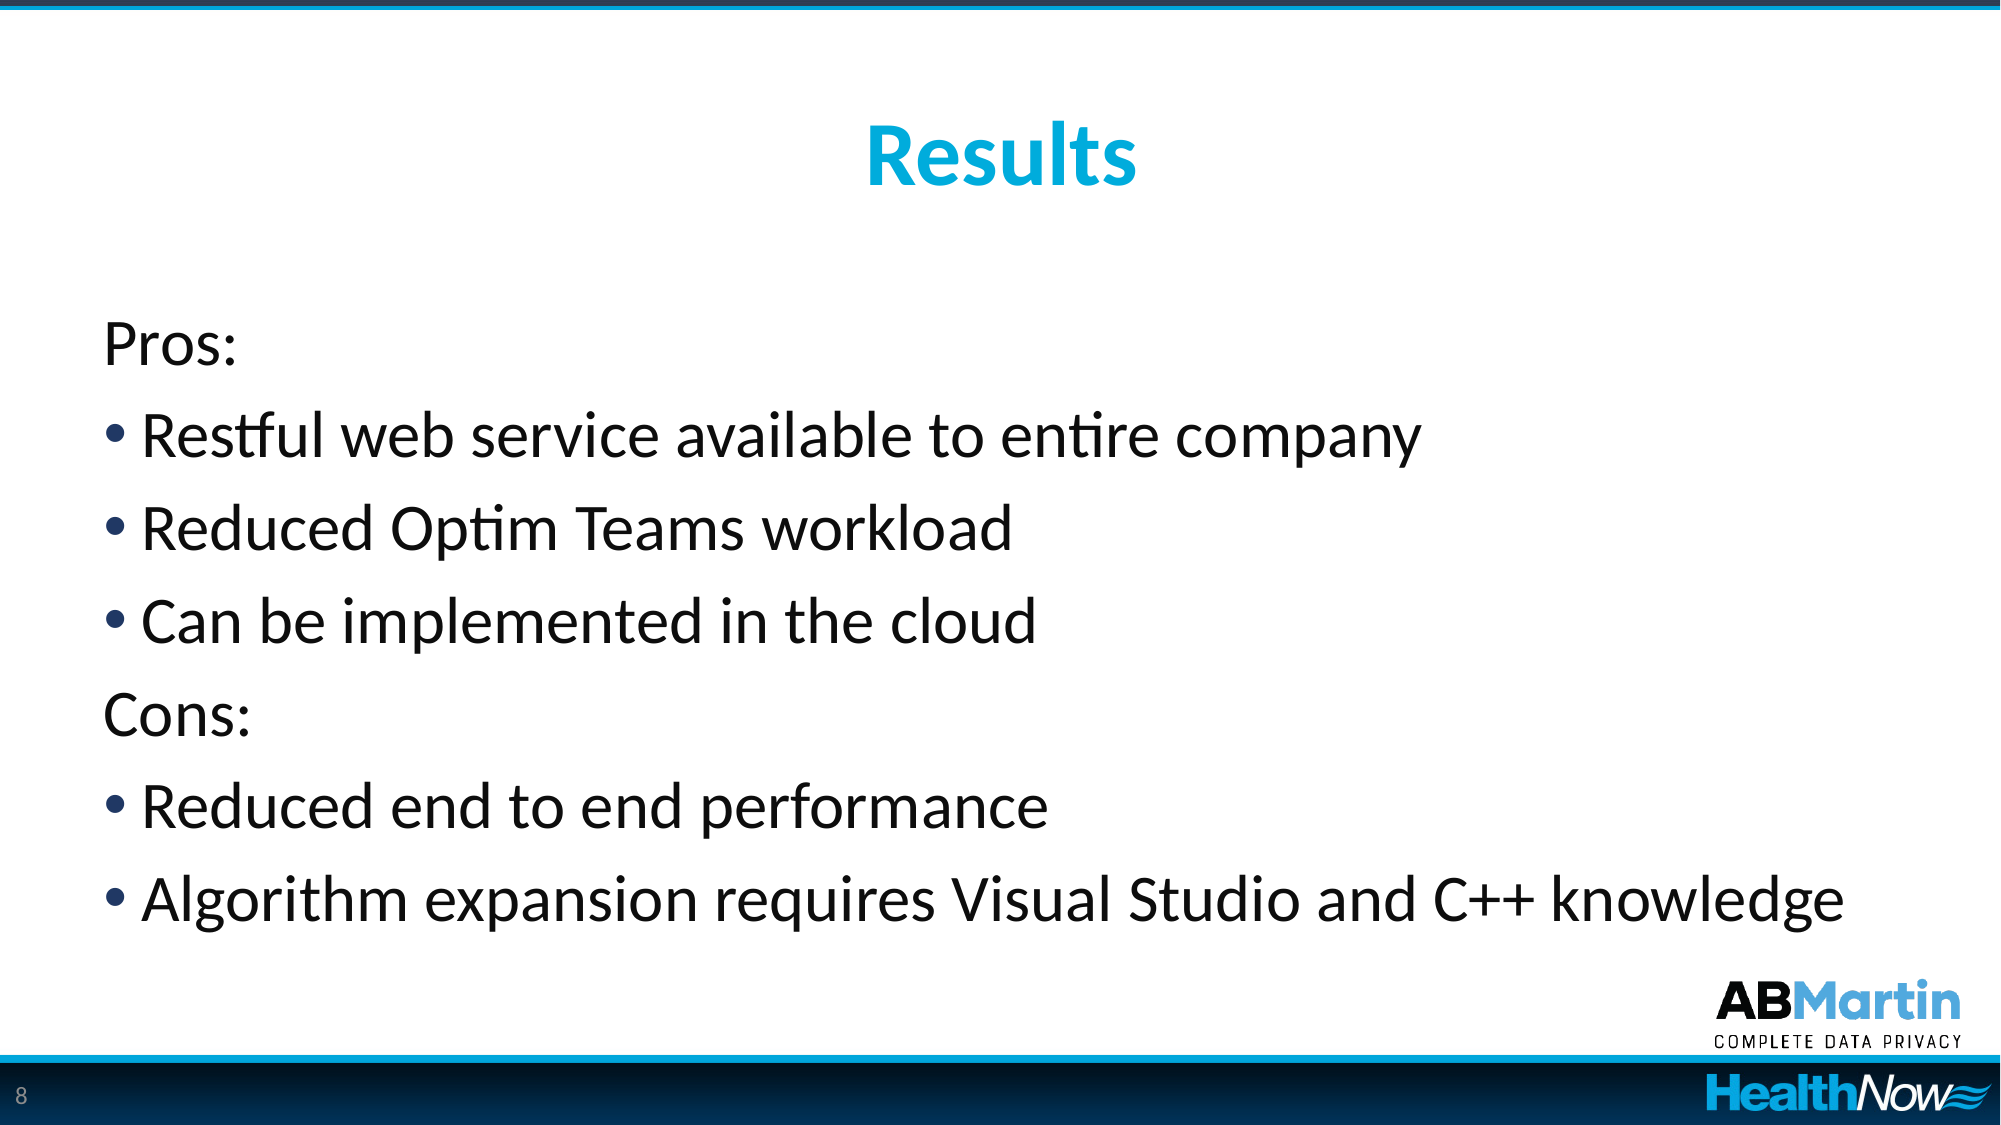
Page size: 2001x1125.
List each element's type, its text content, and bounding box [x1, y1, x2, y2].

title Results [88, 11, 1916, 299]
list Pros: Restful web service available to entire company Reduced Optim Teams workload Can be implemented in the cloud Cons: Reduced end to end performance Algorithm expansion requires Visual Studio and C++ knowledge [88, 299, 1916, 965]
picture [100, 1064, 2001, 1125]
picture [0, 0, 2001, 5]
picture [0, 11, 2001, 1054]
slide_number 8 [0, 1064, 100, 1125]
